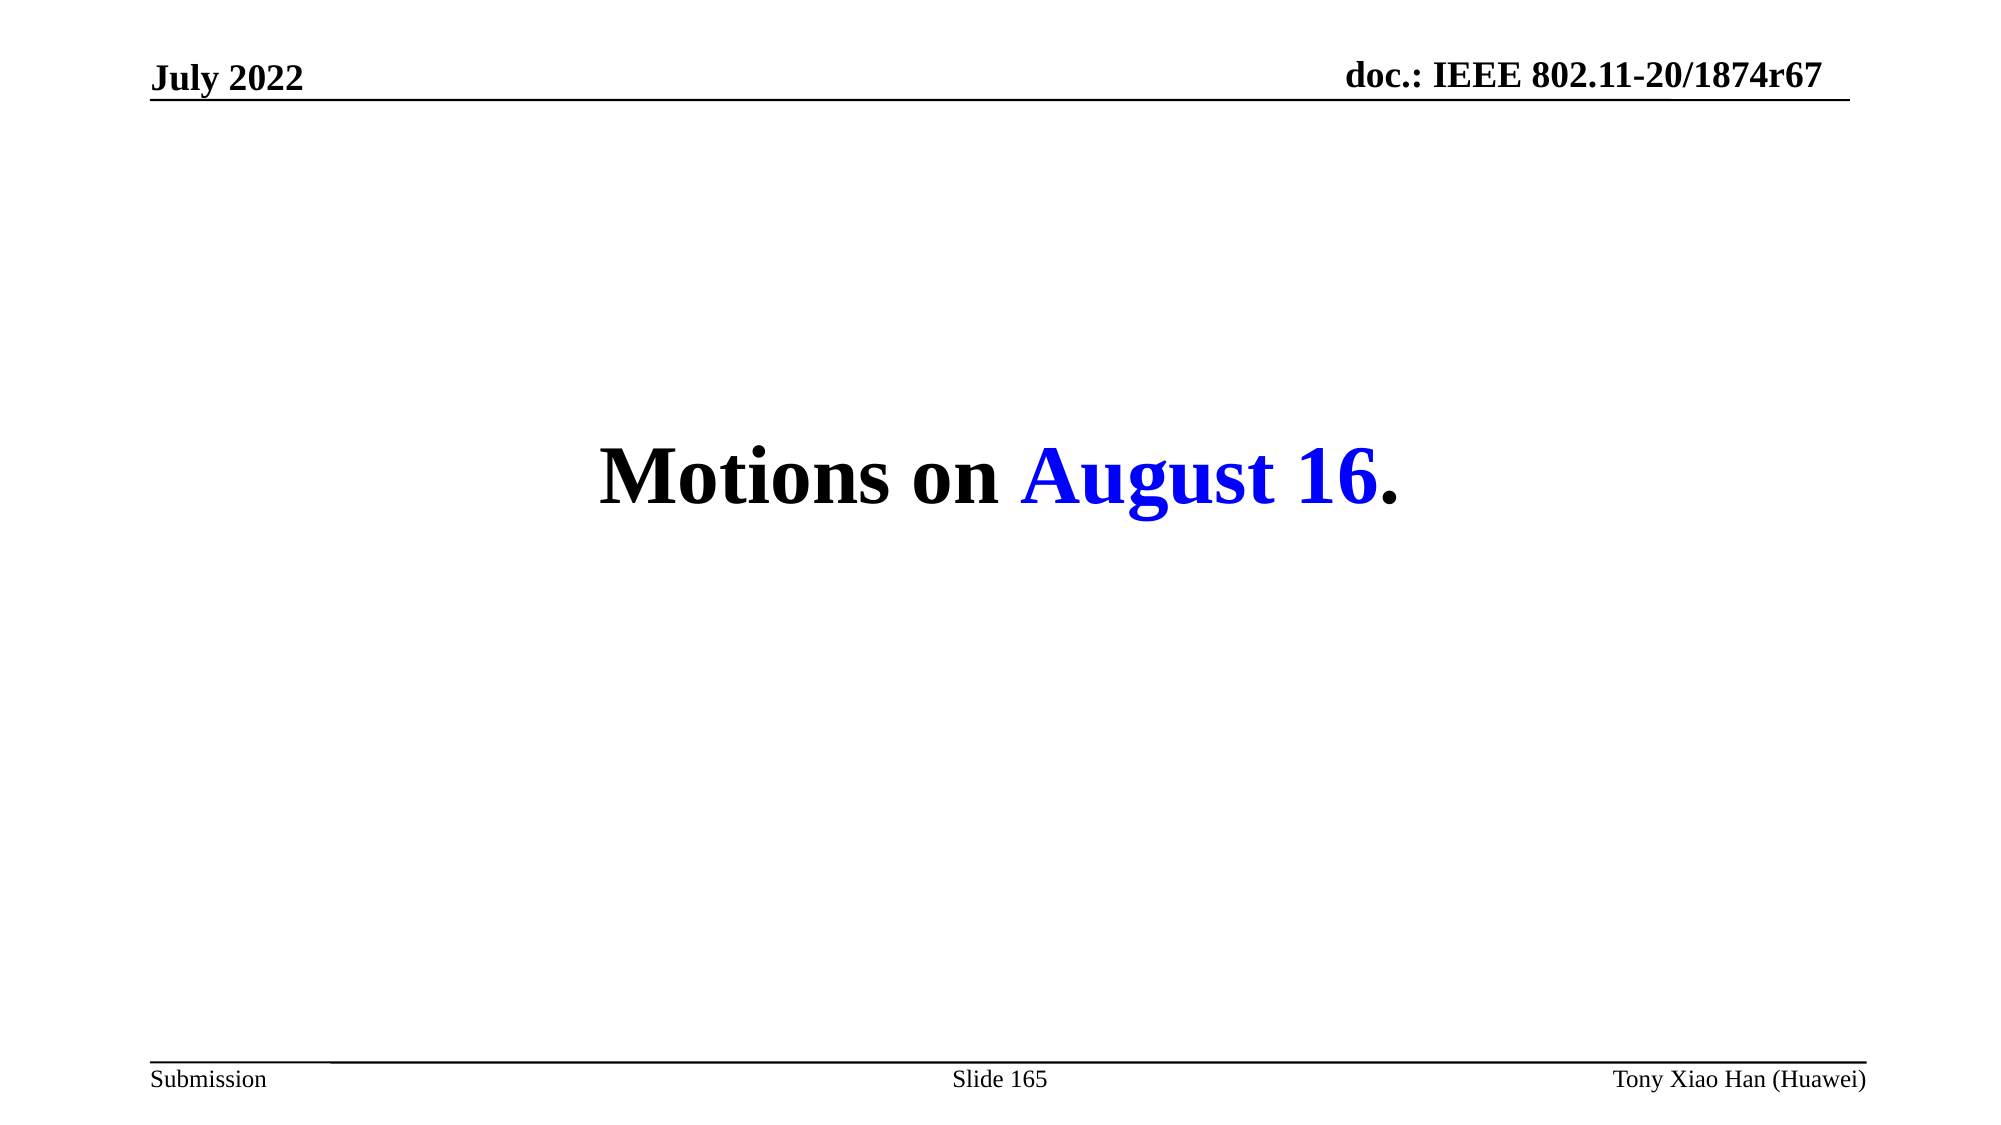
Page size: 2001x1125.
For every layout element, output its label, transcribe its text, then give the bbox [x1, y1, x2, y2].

text_box Motions on August 16. [331, 412, 1669, 950]
